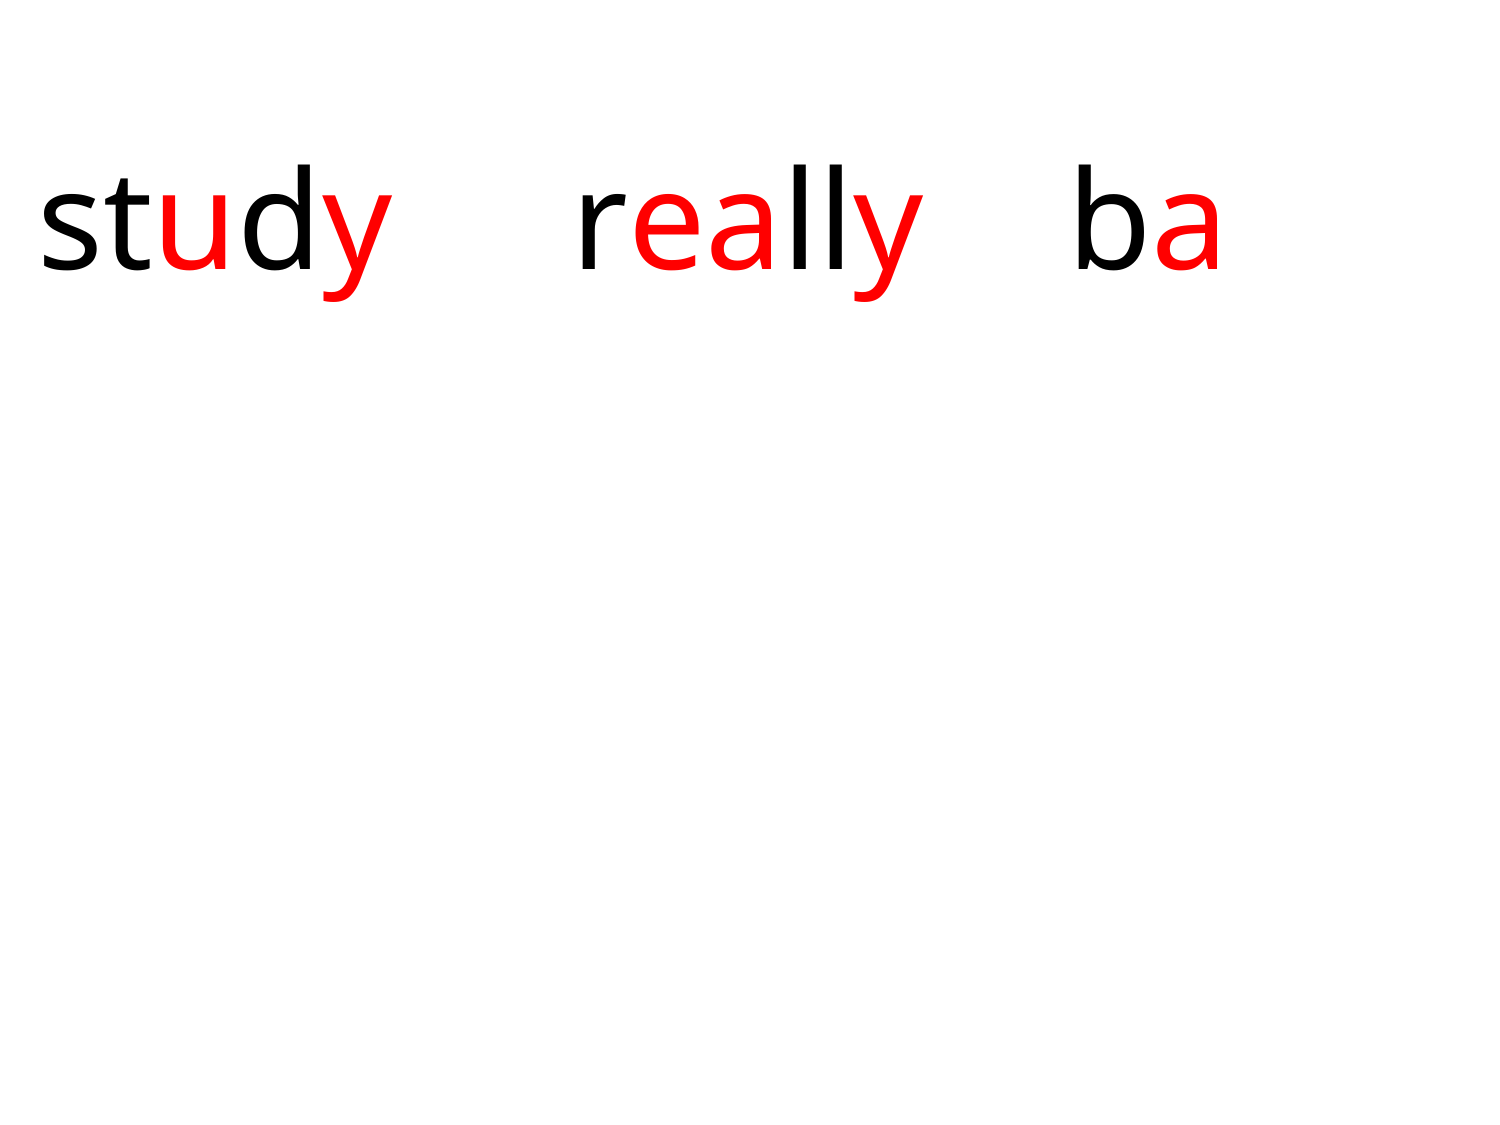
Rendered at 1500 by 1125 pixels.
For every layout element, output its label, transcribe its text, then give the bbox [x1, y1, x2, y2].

text_box study really ba [22, 124, 1474, 470]
